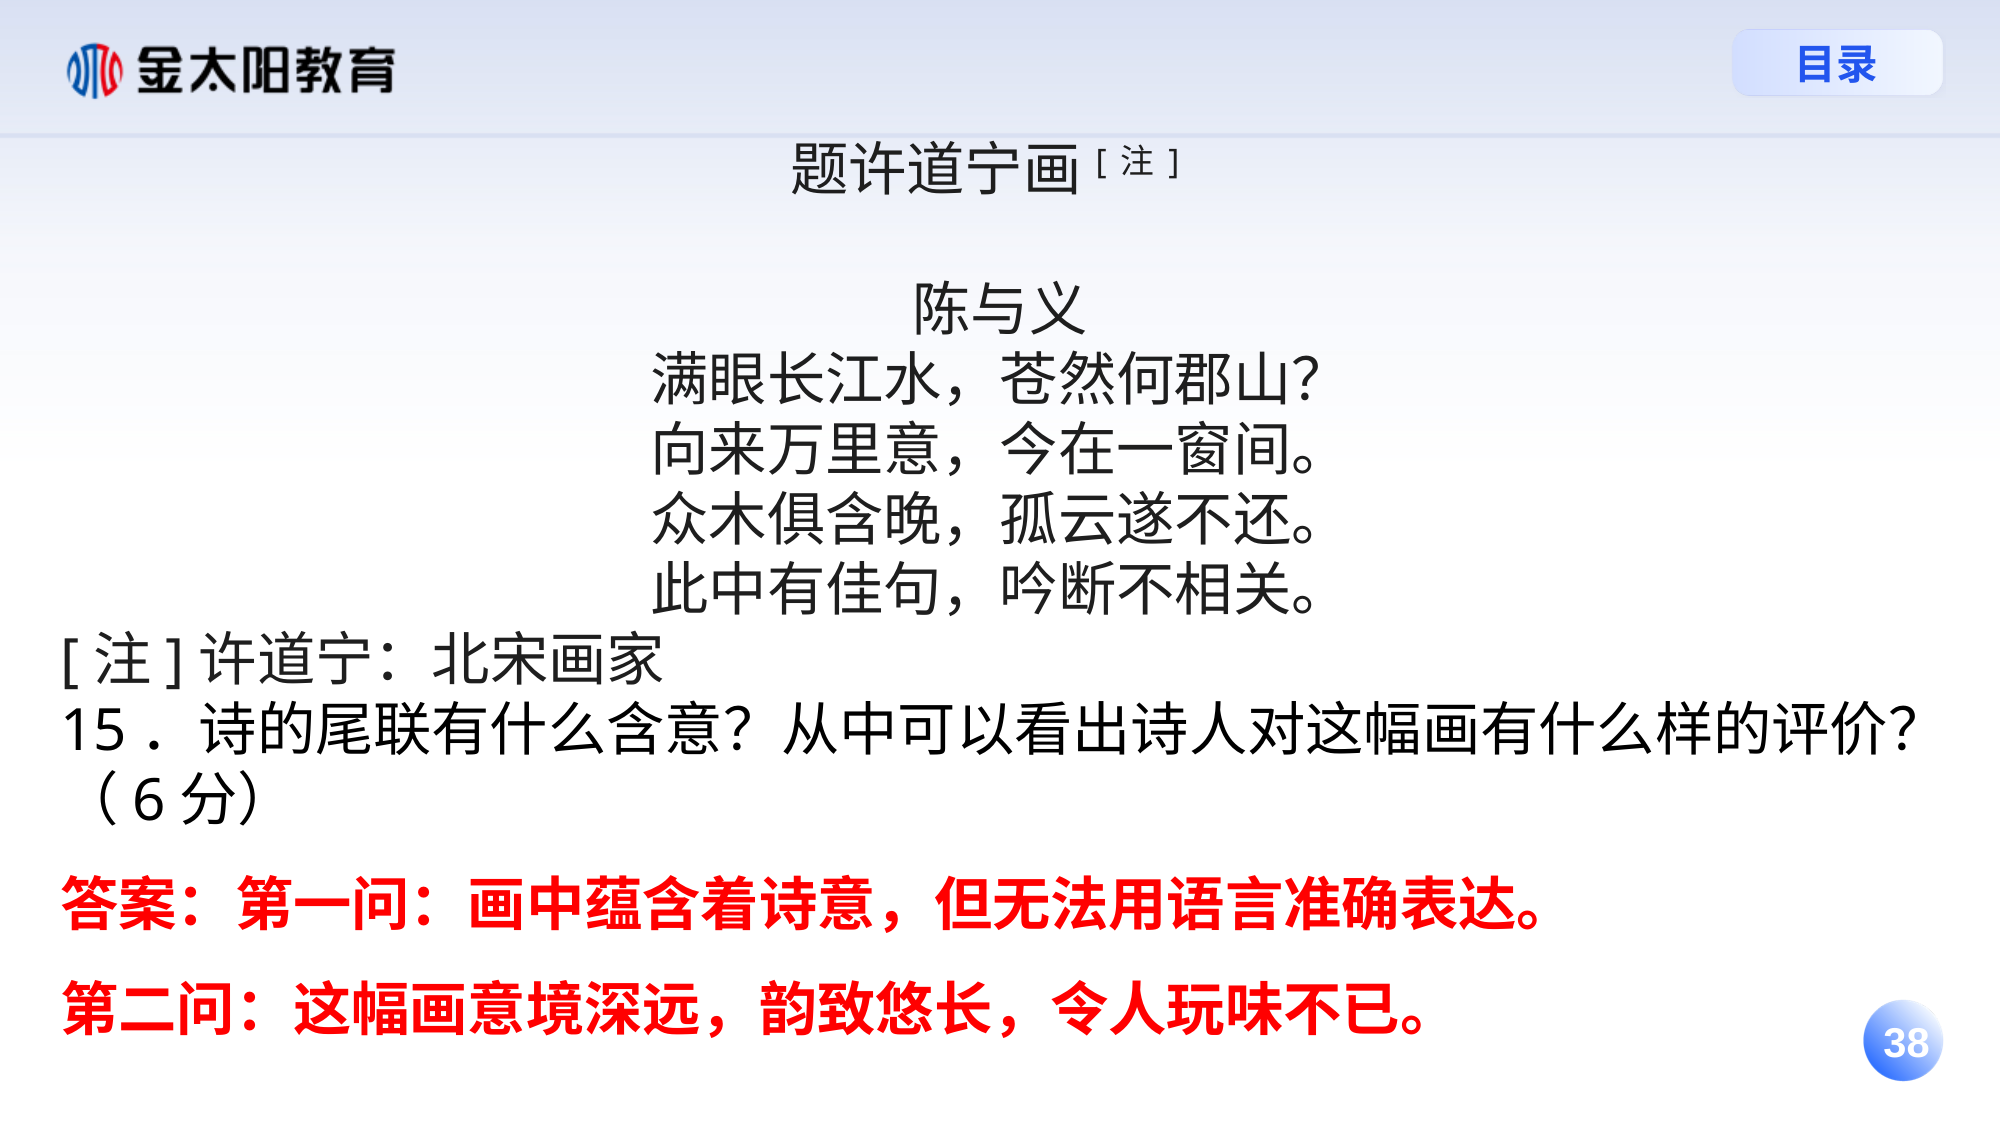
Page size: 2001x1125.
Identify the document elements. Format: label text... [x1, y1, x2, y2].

text_box 题许道宁画[注] 陈与义 满眼长江水，苍然何郡山？ 向来万里意，今在一窗间。 众木俱含晚，孤云遂不还。 此中有佳句，吟断不相关。 [注]许道宁：北宋画家 15．诗的尾联有什么含意？从中可以看出诗人对这幅画有什么样的评价？（6分） 答案：第一问：画中蕴含着诗意，但无法用语言准确表达。 第二问：这幅画意境深远，韵致悠长，令人玩味不已。 [45, 124, 1955, 1050]
picture [0, 0, 2000, 1125]
